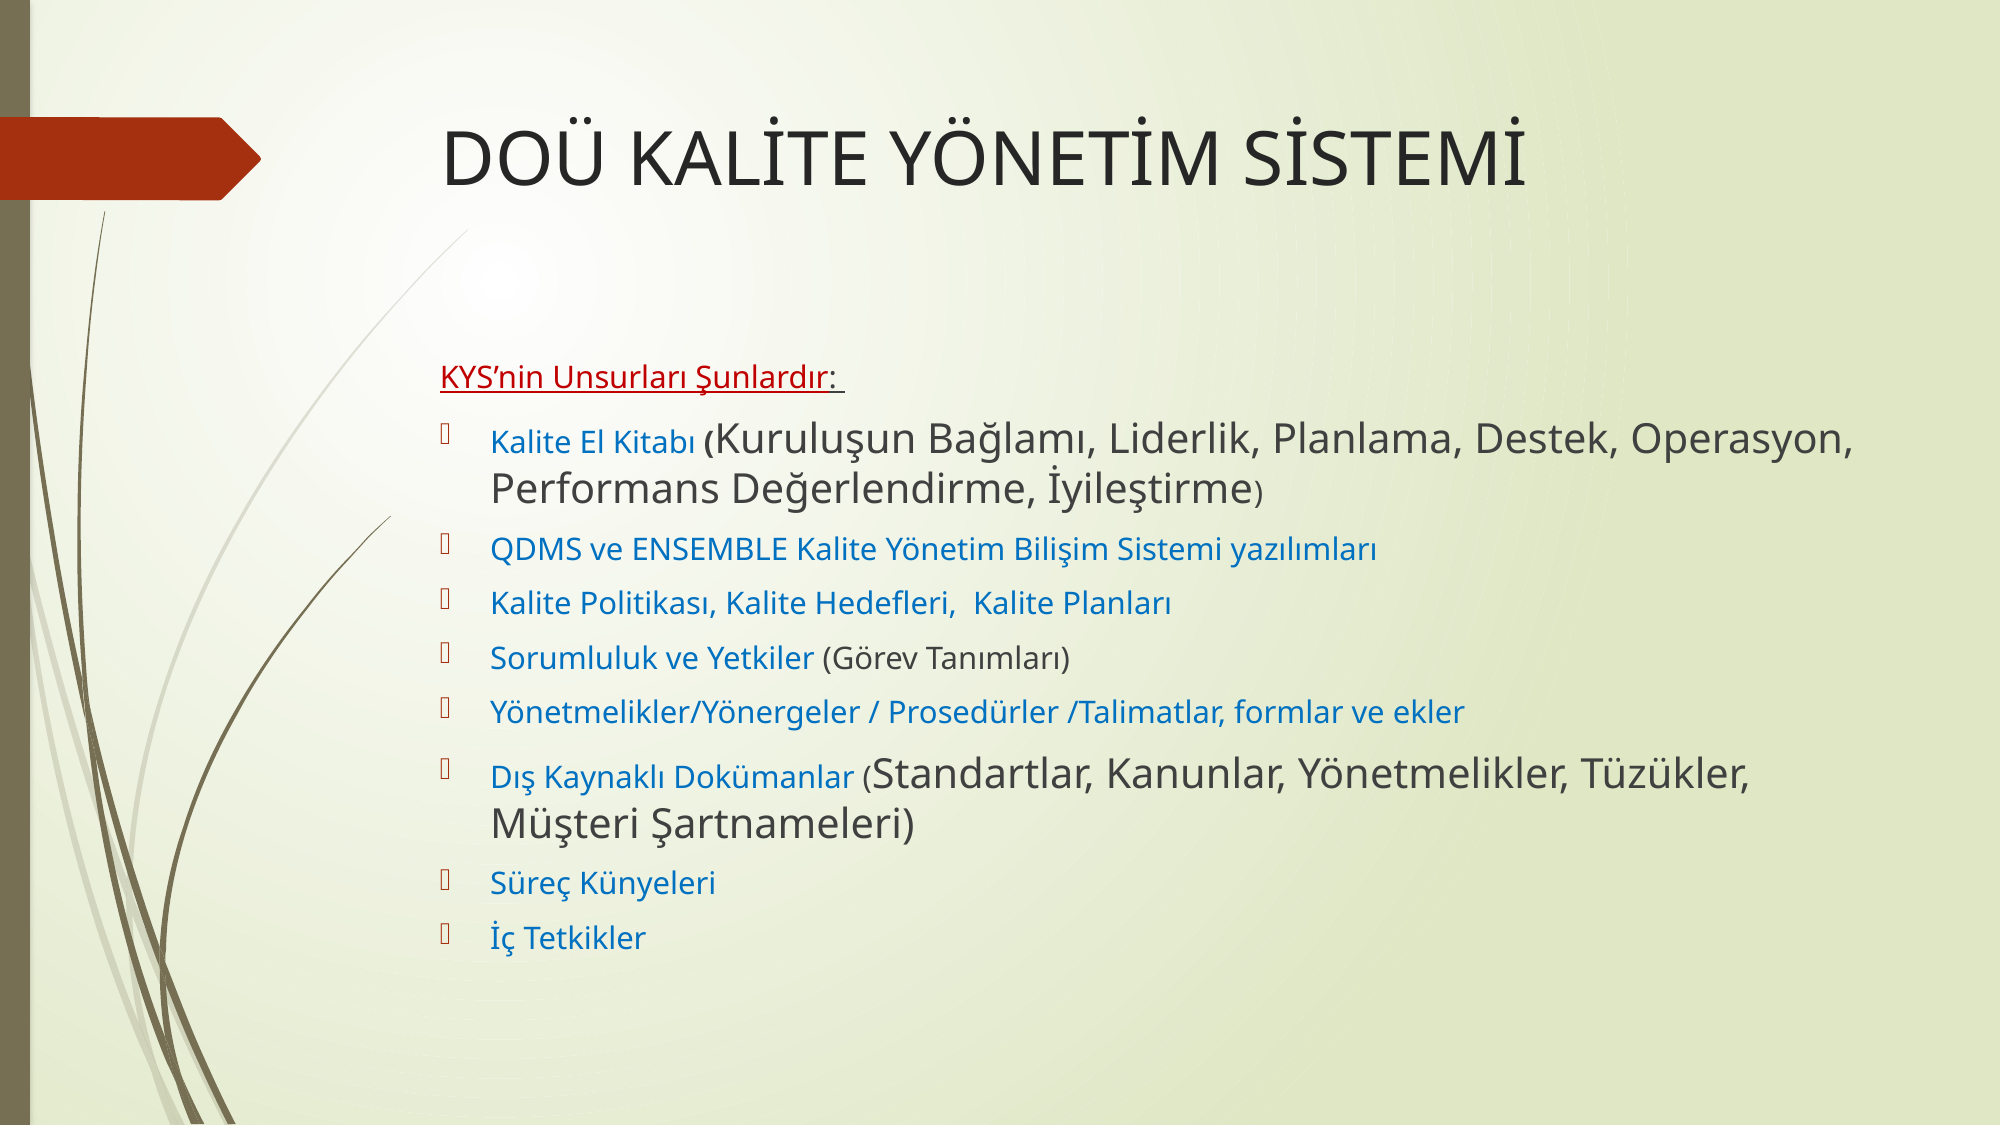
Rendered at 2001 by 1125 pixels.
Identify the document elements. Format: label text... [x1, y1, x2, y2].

list KYS’nin Unsurları Şunlardır: Kalite El Kitabı (Kuruluşun Bağlamı, Liderlik, Planlama, Destek, Operasyon, Performans Değerlendirme, İyileştirme) QDMS ve ENSEMBLE Kalite Yönetim Bilişim Sistemi yazılımları Kalite Politikası, Kalite Hedefleri, Kalite Planları Sorumluluk ve Yetkiler (Görev Tanımları) Yönetmelikler/Yönergeler / Prosedürler /Talimatlar, formlar ve ekler Dış Kaynaklı Dokümanlar (Standartlar, Kanunlar, Yönetmelikler, Tüzükler, Müşteri Şartnameleri) Süreç Künyeleri İç Tetkikler [424, 350, 1888, 970]
title DOÜ KALİTE YÖNETİM SİSTEMİ [425, 102, 1888, 313]
